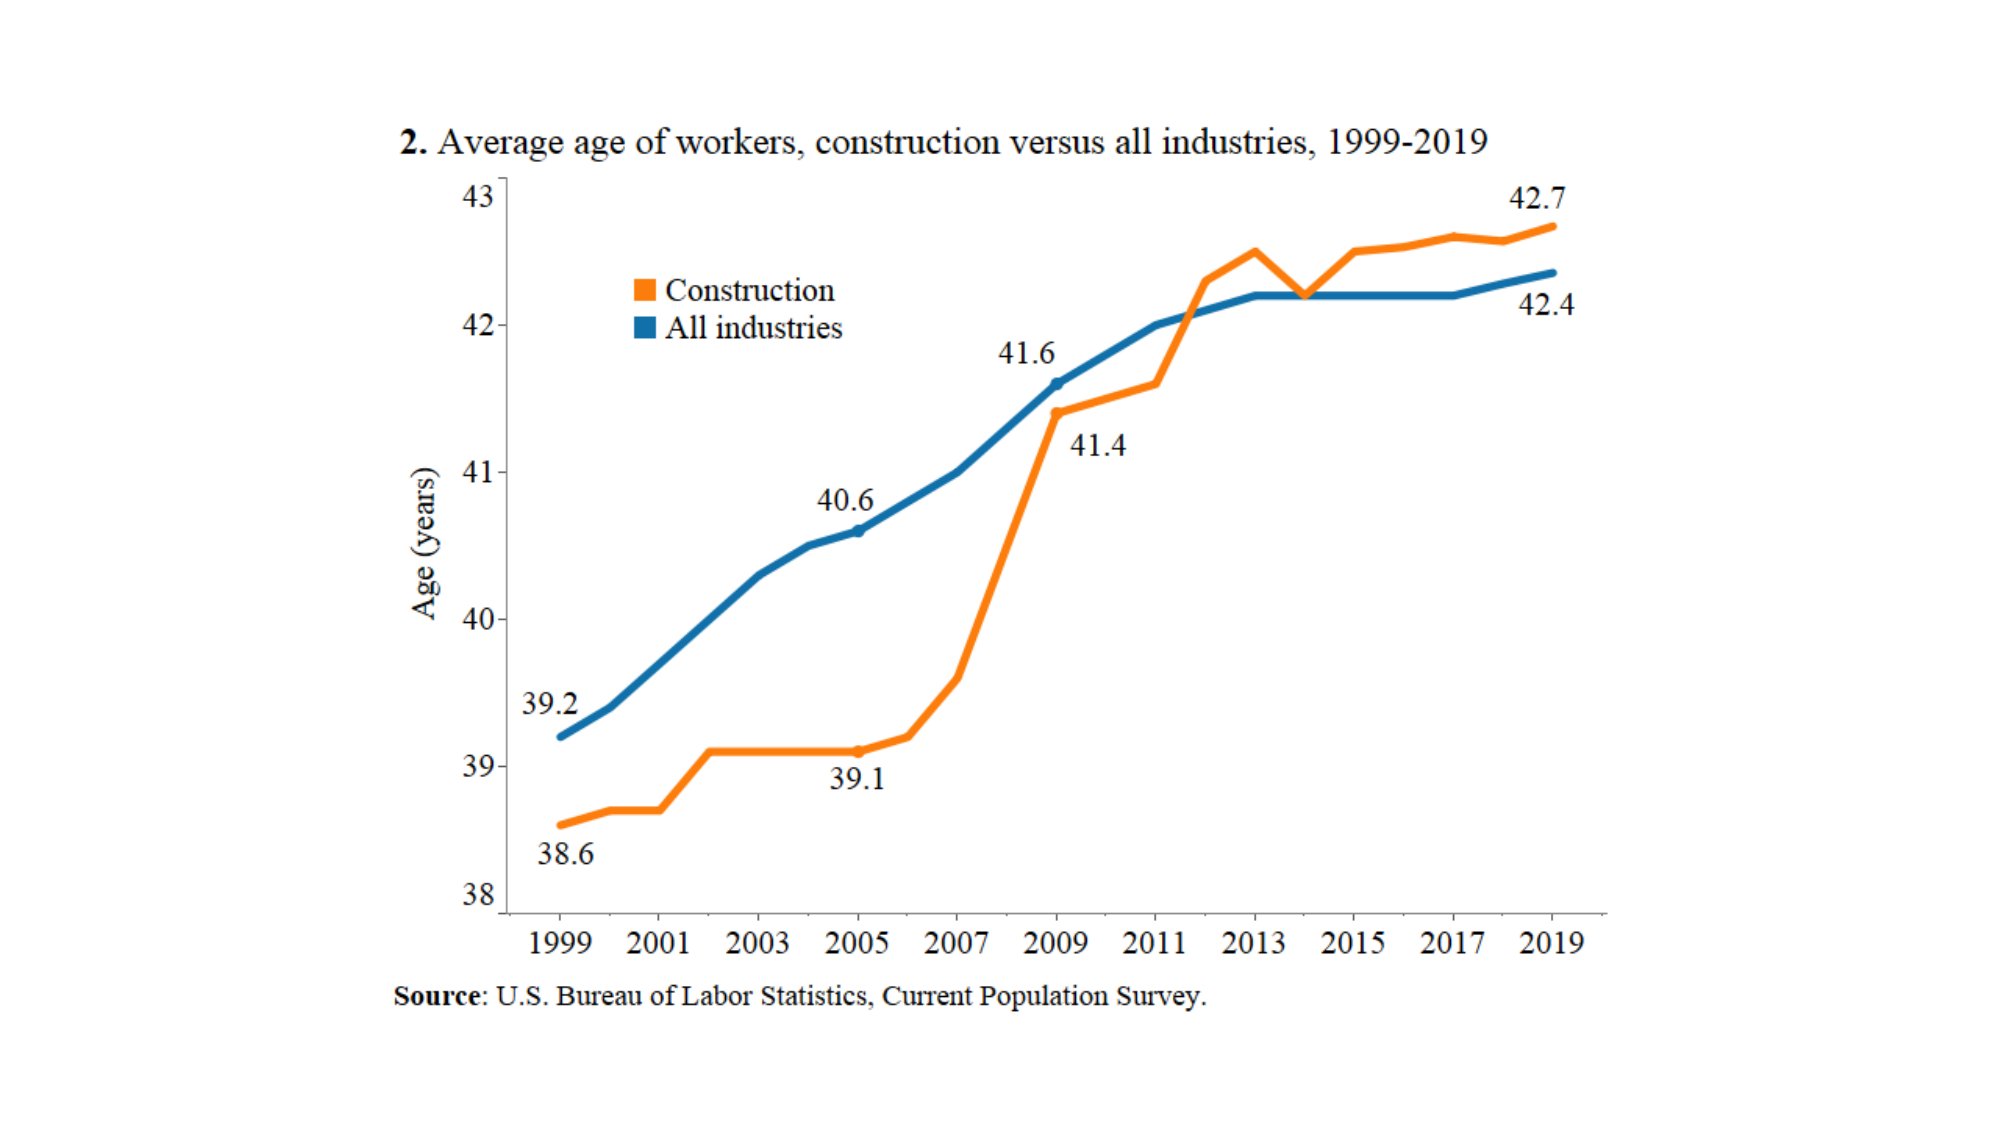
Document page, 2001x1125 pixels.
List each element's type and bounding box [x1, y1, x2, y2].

picture [374, 93, 1625, 1032]
